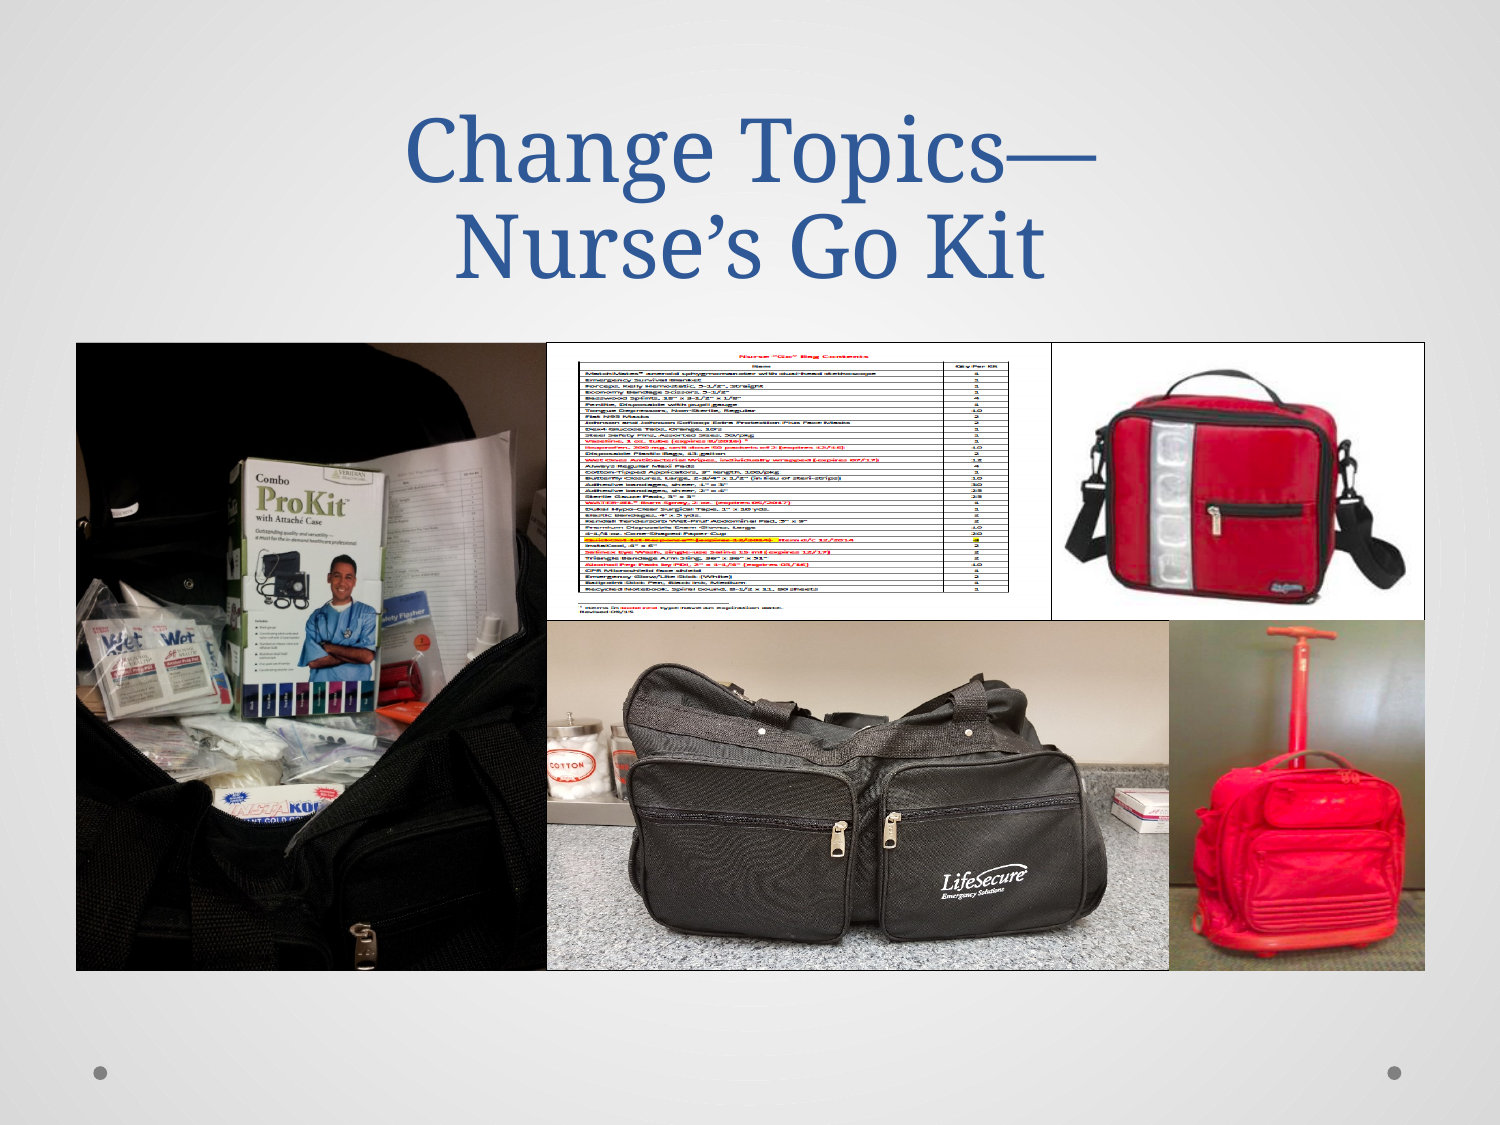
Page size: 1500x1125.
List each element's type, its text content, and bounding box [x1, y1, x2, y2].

title Change Topics— Nurse’s Go Kit [74, 0, 1426, 305]
picture [0, 341, 1426, 972]
